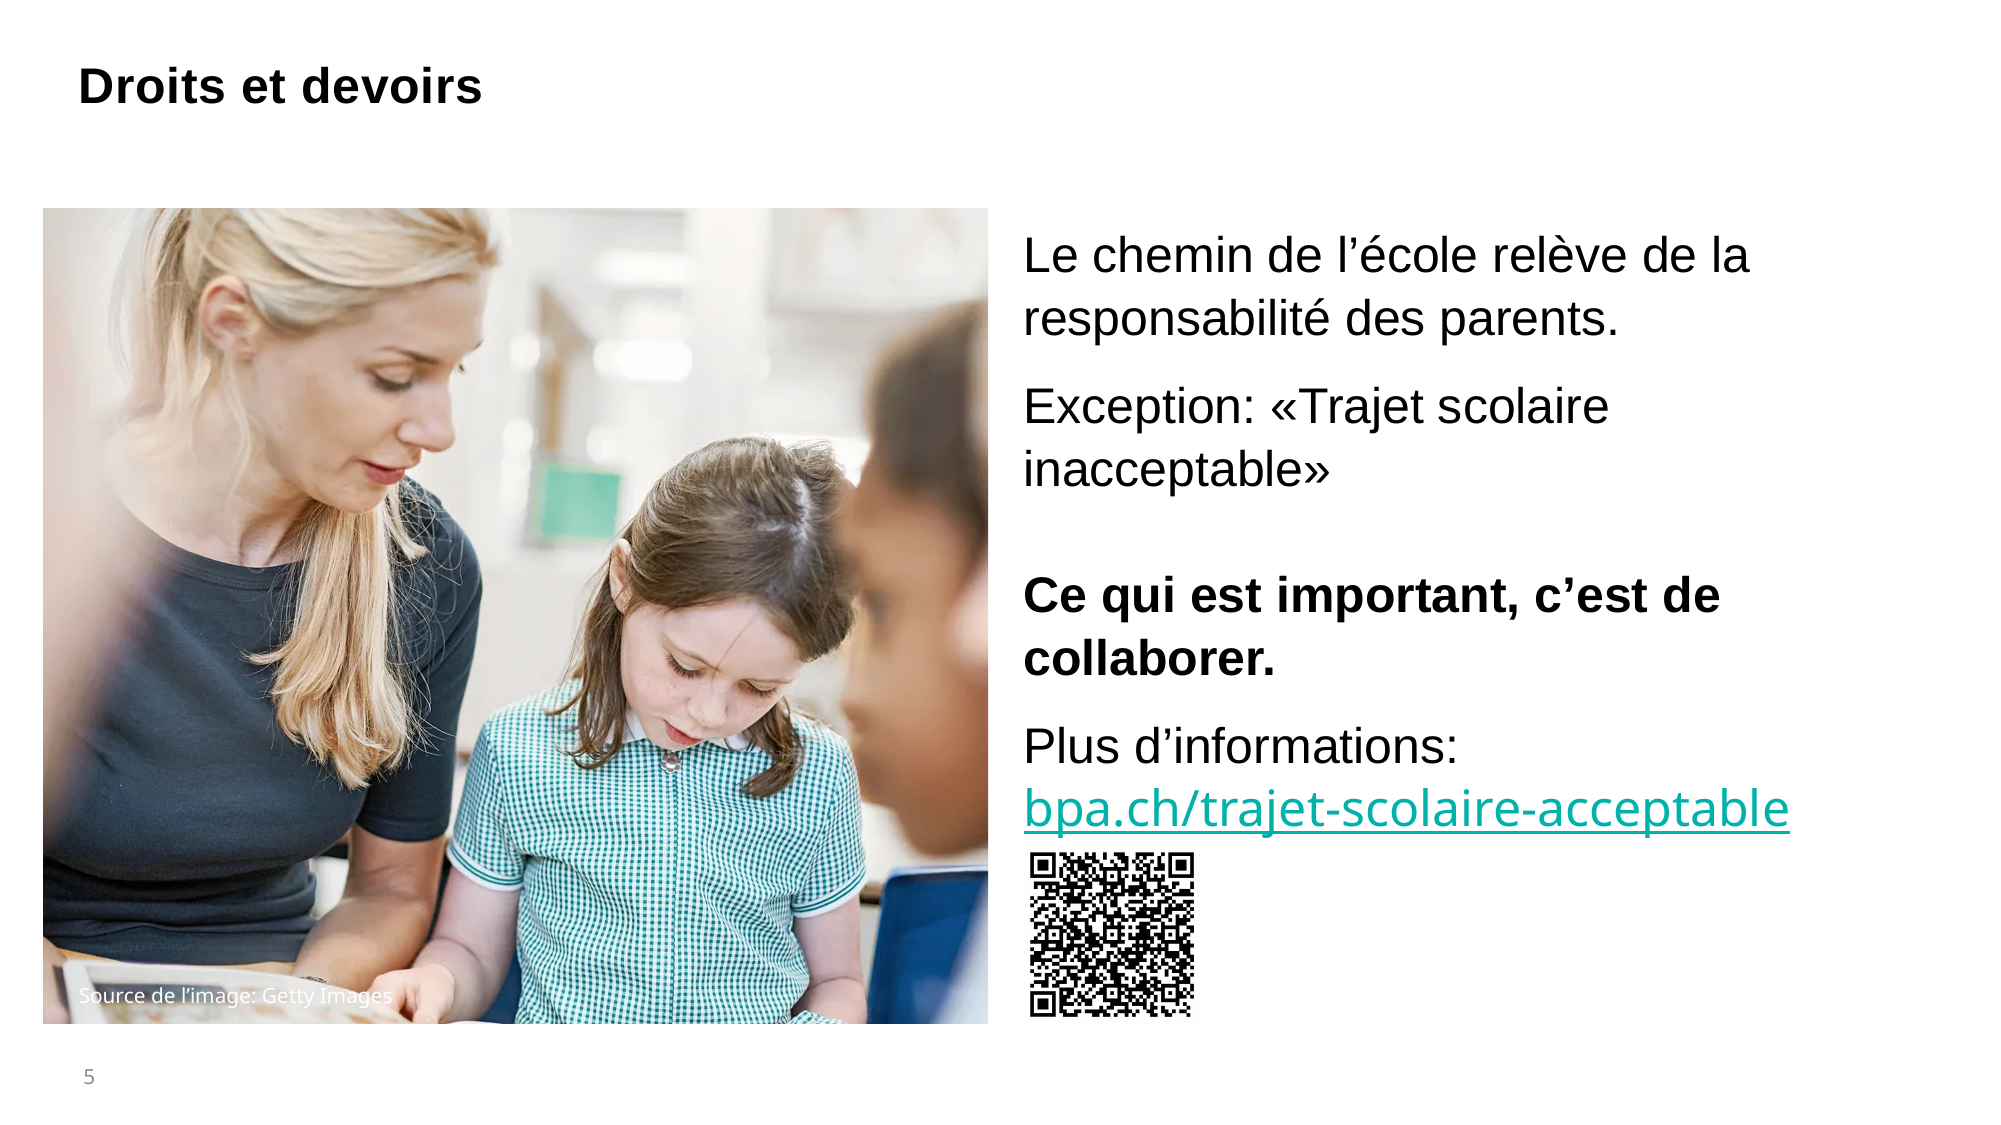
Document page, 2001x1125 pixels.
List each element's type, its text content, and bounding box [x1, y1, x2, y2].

list Le chemin de l’école relève de la responsabilité des parents. Exception: «Trajet scolaire inacceptable» Ce qui est important, c’est de collaborer. Plus d’informations: bpa.ch/trajet-scolaire-acceptable [1023, 219, 1922, 1024]
picture [43, 207, 989, 1024]
picture [1023, 845, 1201, 1024]
title Droits et devoirs [78, 59, 1922, 112]
slide_number 5 [83, 1063, 218, 1090]
